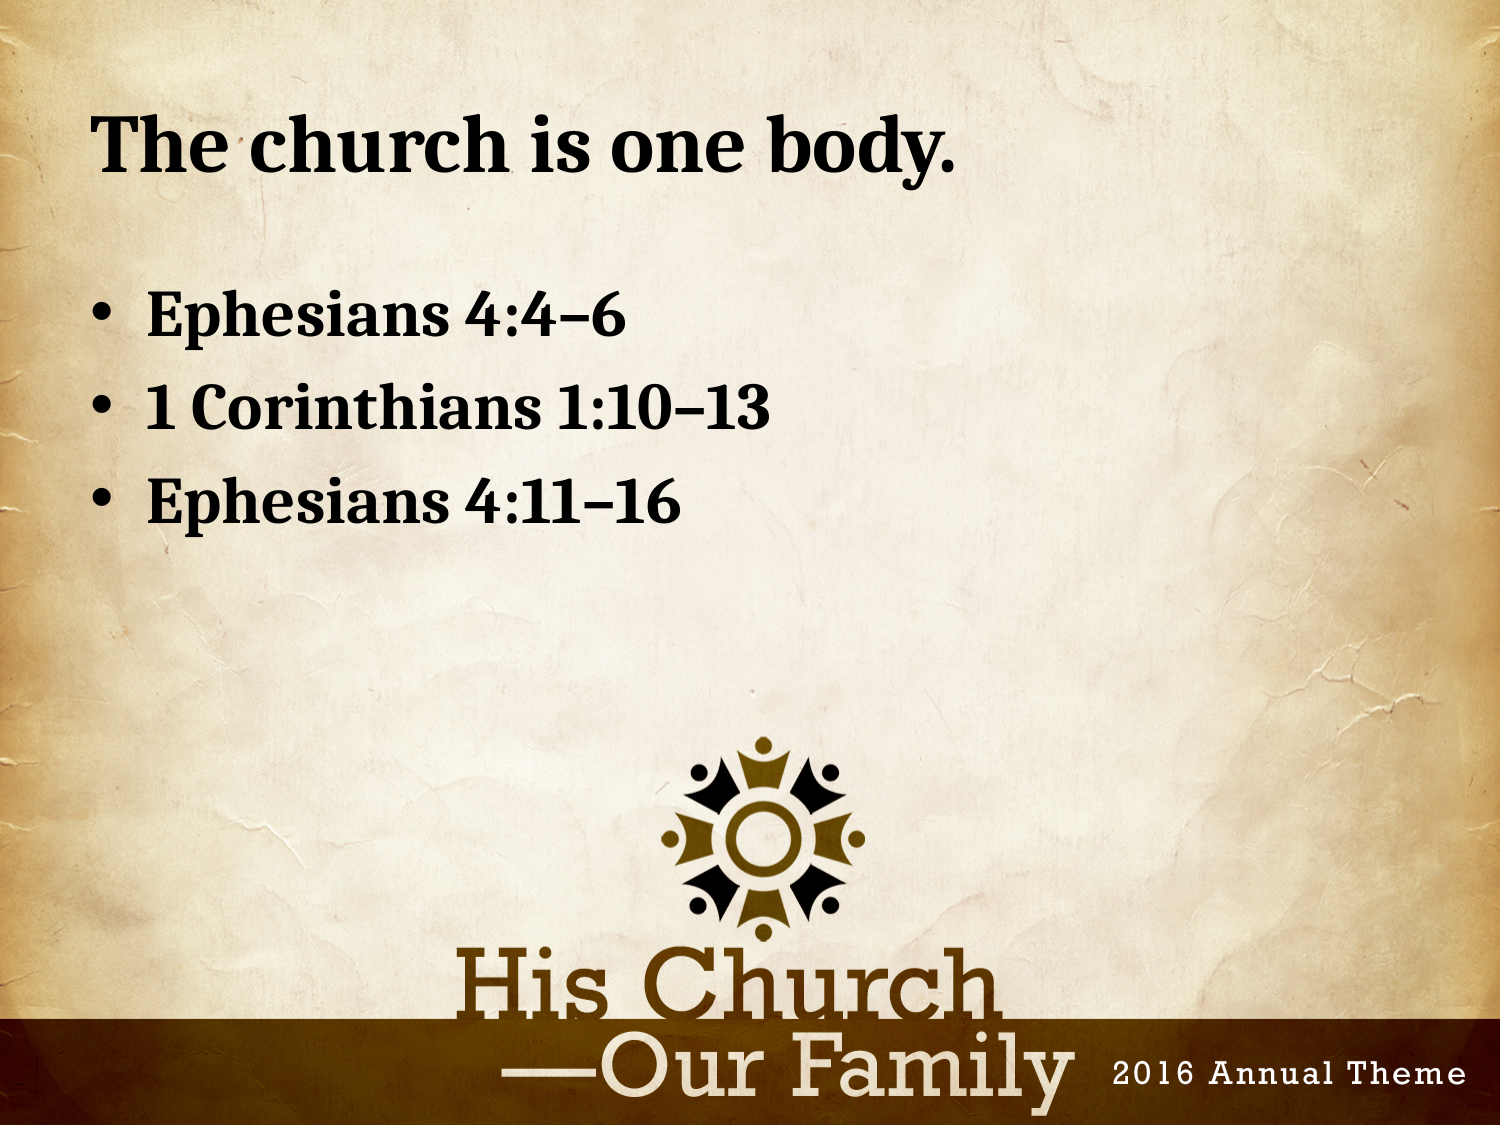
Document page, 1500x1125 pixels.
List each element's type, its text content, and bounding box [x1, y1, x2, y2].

title The church is one body. [75, 45, 1425, 233]
picture [0, 0, 1500, 1125]
list Ephesians 4:4–6 1 Corinthians 1:10–13 Ephesians 4:11–16 [75, 262, 1425, 1005]
